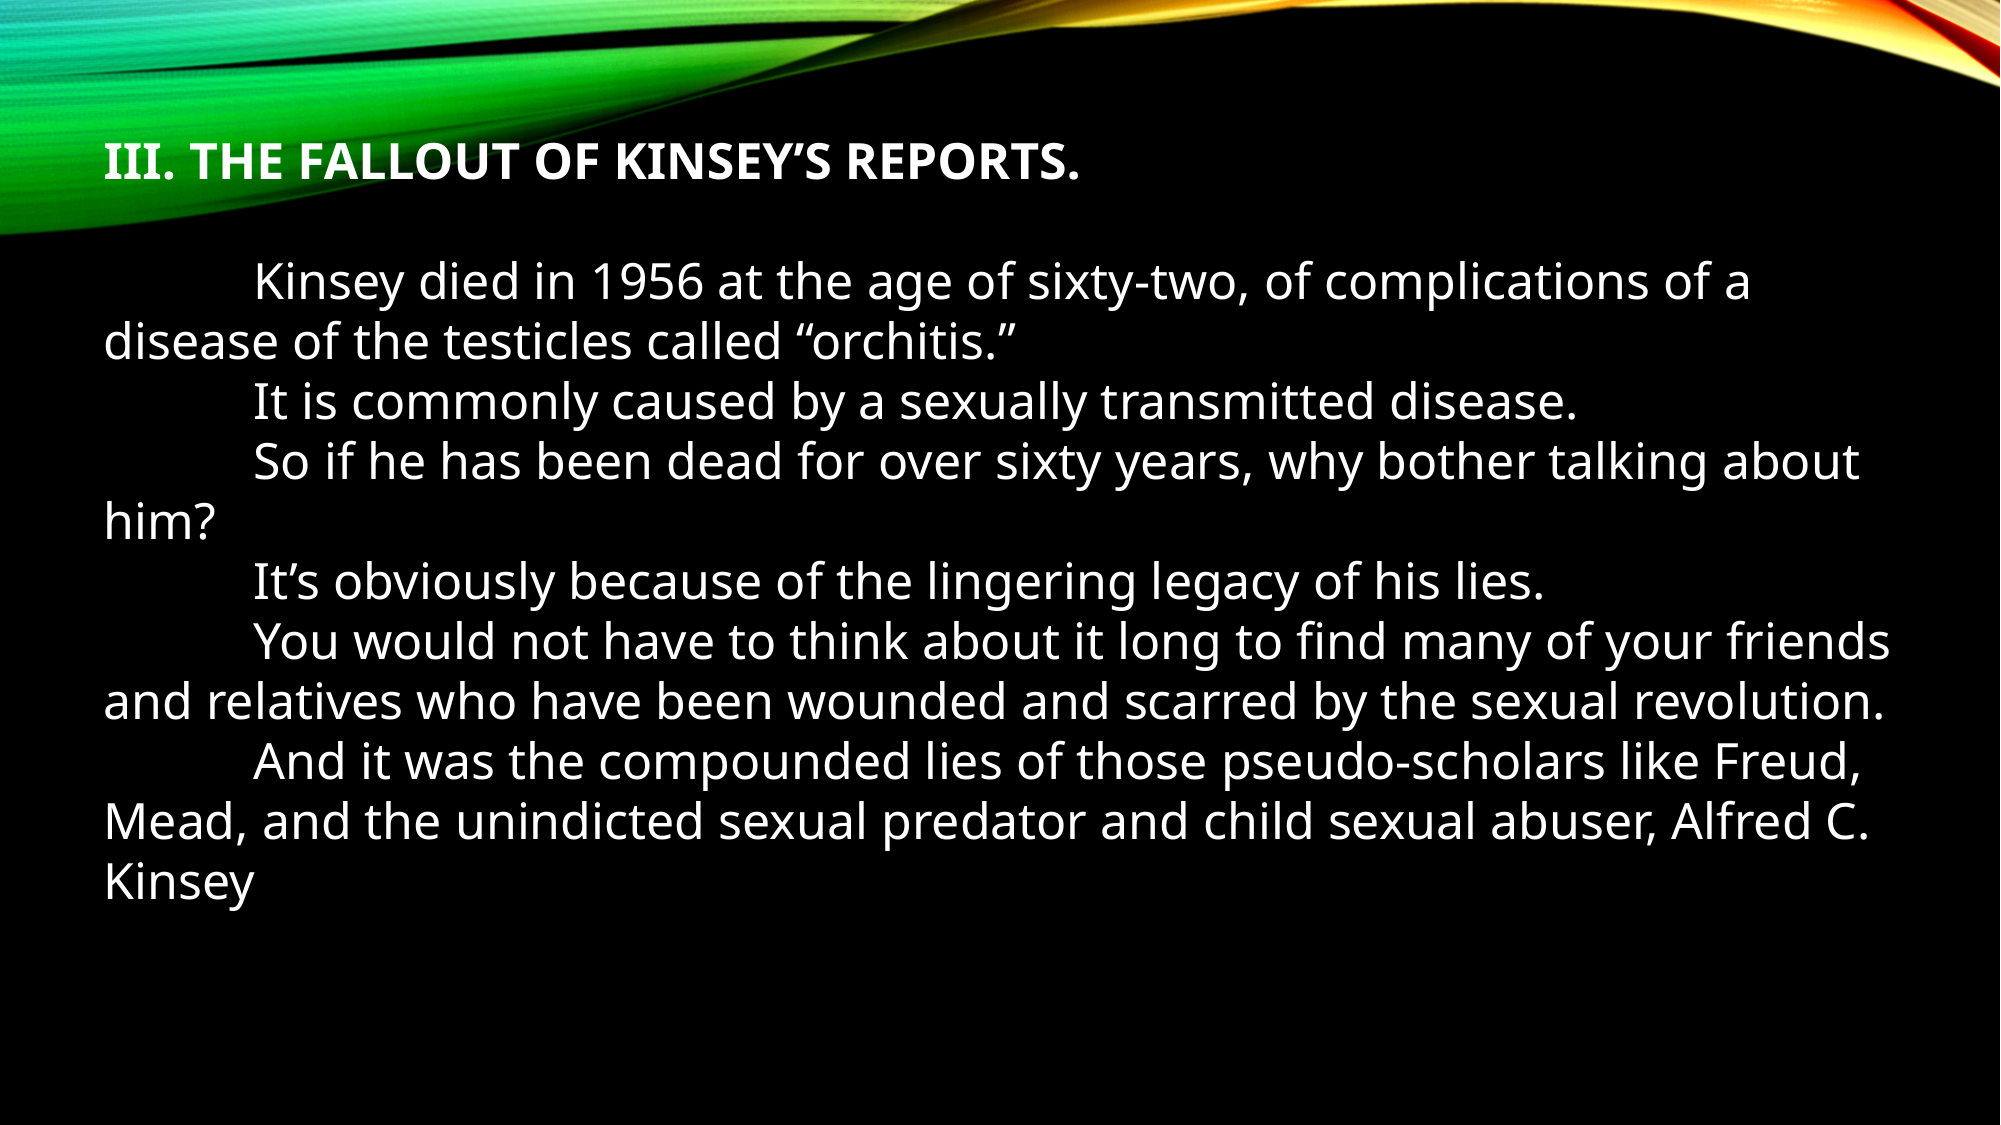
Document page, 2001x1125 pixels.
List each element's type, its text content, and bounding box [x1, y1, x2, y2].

picture [0, 0, 2000, 237]
text_box III. THE FALLOUT OF KINSEY’S REPORTS. Kinsey died in 1956 at the age of sixty-two, of complications of a disease of the testicles called “orchitis.” It is commonly caused by a sexually transmitted disease. So if he has been dead for over sixty years, why bother talking about him? It’s obviously because of the lingering legacy of his lies. You would not have to think about it long to find many of your friends and relatives who have been wounded and scarred by the sexual revolution. And it was the compounded lies of those pseudo-scholars like Freud, Mead, and the unindicted sexual predator and child sexual abuser, Alfred C. Kinsey [88, 122, 1912, 918]
